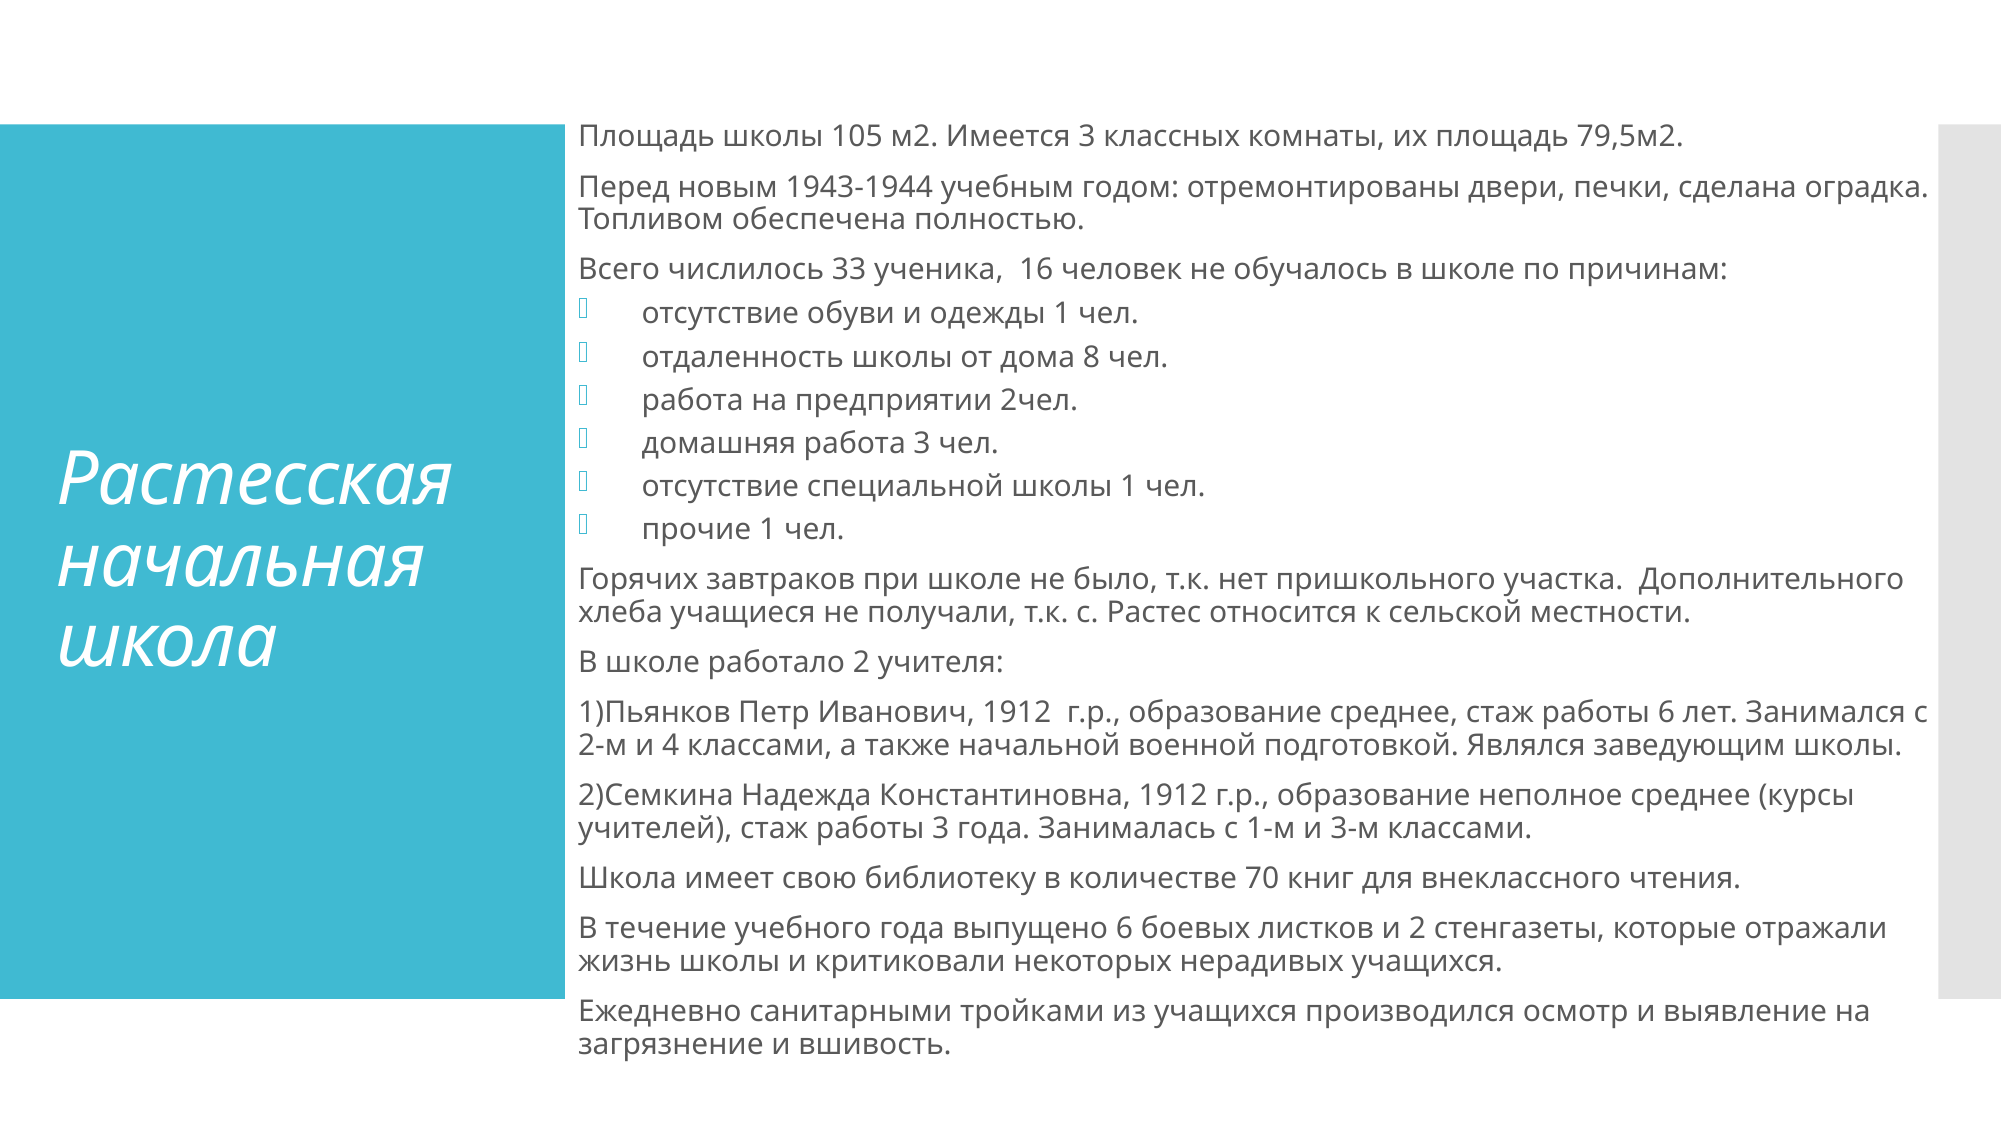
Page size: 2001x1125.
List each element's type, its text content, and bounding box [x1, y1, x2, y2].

list Площадь школы 105 м2. Имеется 3 классных комнаты, их площадь 79,5м2. Перед новым 1943-1944 учебным годом: отремонтированы двери, печки, сделана оградка. Топливом обеспечена полностью. Всего числилось 33 ученика, 16 человек не обучалось в школе по причинам: отсутствие обуви и одежды 1 чел. отдаленность школы от дома 8 чел. работа на предприятии 2чел. домашняя работа 3 чел. отсутствие специальной школы 1 чел. прочие 1 чел. Горячих завтраков при школе не было, т.к. нет пришкольного участка. Дополнительного хлеба учащиеся не получали, т.к. с. Растес относится к сельской местности. В школе работало 2 учителя: 1)Пьянков Петр Иванович, 1912 г.р., образование среднее, стаж работы 6 лет. Занимался с 2-м и 4 классами, а также начальной военной подготовкой. Являлся заведующим школы. 2)Семкина Надежда Константиновна, 1912 г.р., образование неполное среднее (курсы учителей), стаж работы 3 года. Занималась с 1-м и 3-м классами. Школа имеет свою библиотеку в количестве 70 книг для внеклассного чтения. В течение учебного года выпущено 6 боевых листков и 2 стенгазеты, которые отражали жизнь школы и критиковали некоторых нерадивых учащихся. Ежедневно санитарными тройками из учащихся производился осмотр и выявление на загрязнение и вшивость. [563, 53, 1959, 1125]
title Растесская начальная школа [41, 184, 525, 940]
